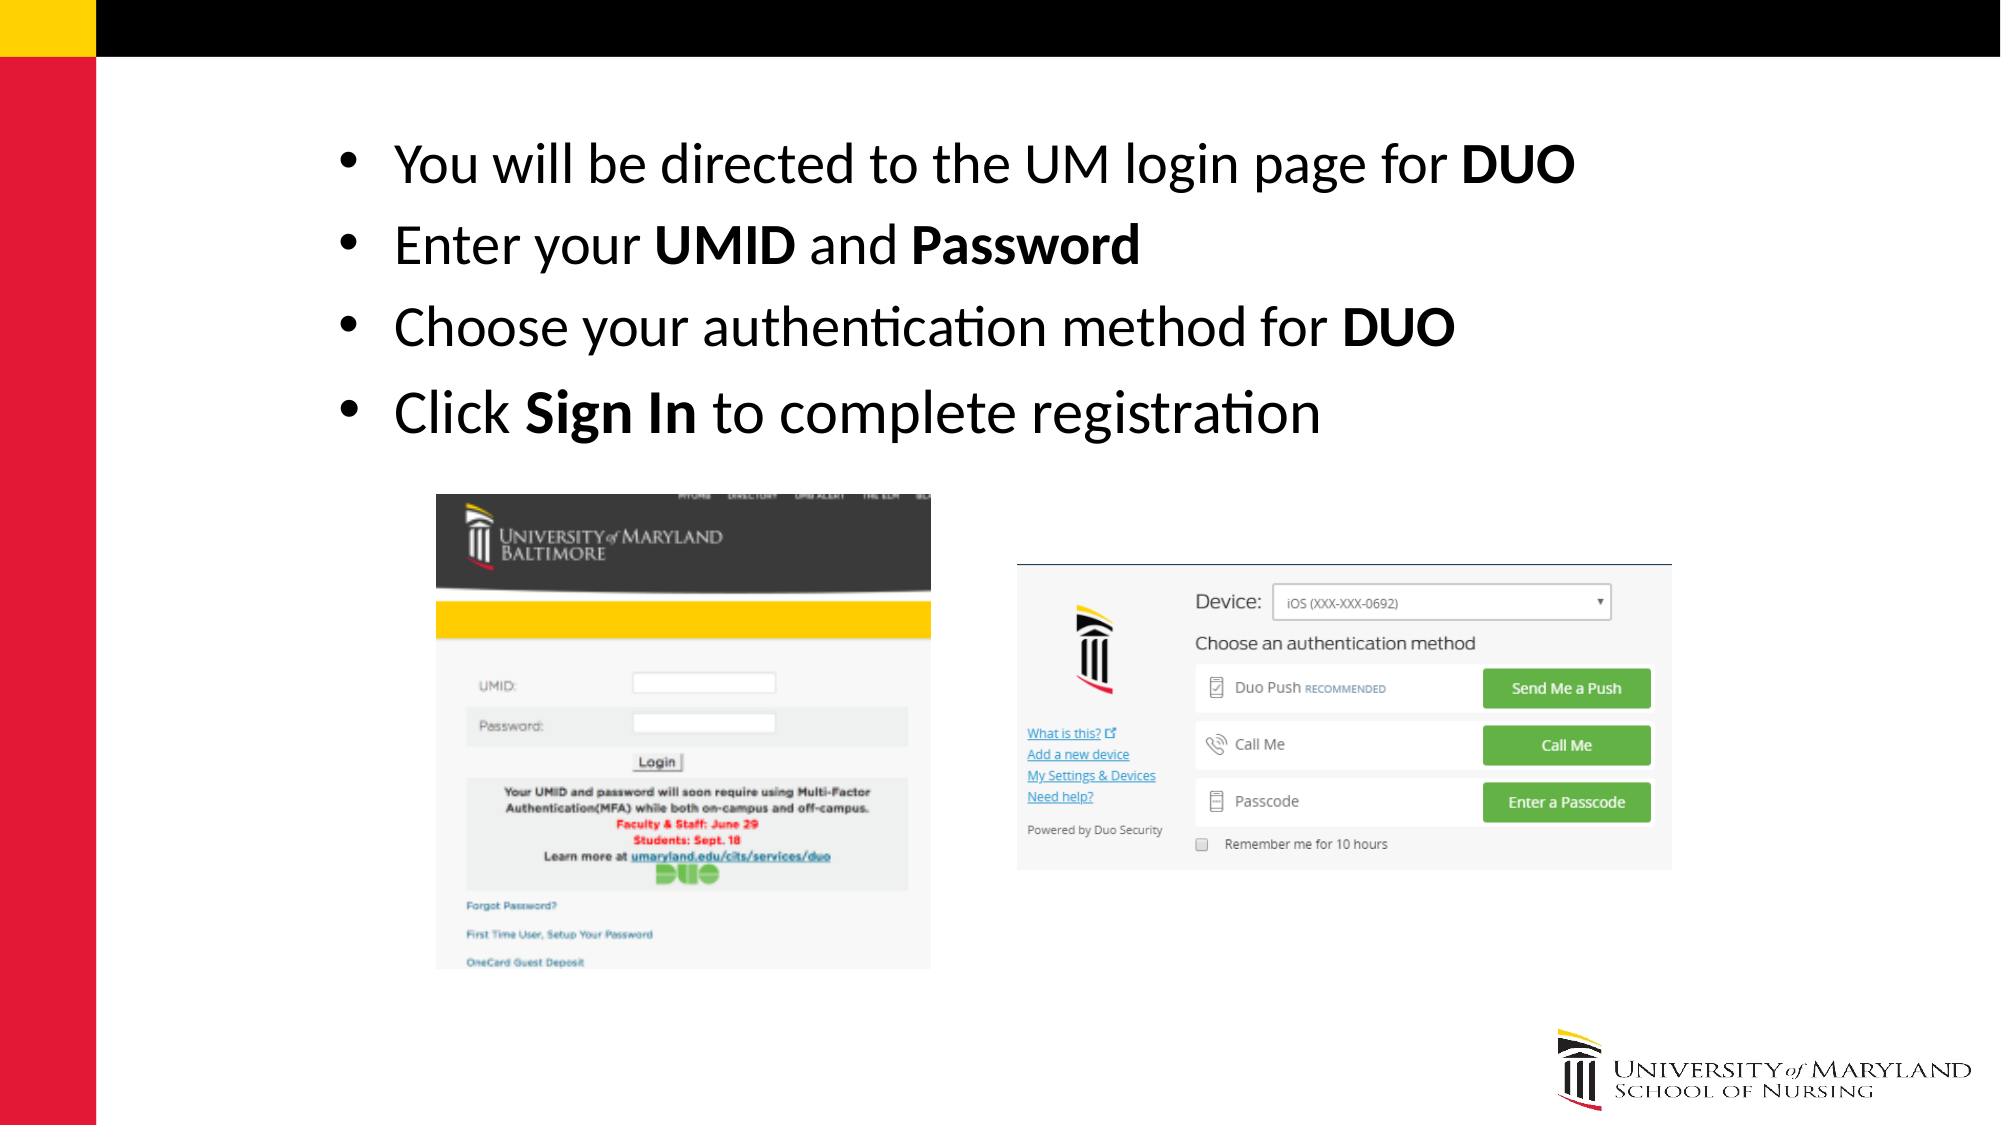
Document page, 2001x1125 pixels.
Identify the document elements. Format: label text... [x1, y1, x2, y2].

text_box You will be directed to the UM login page for DUO Enter your UMID and Password Choose your authentication method for DUO Click Sign In to complete registration [323, 117, 1750, 430]
picture [0, 0, 2001, 1125]
